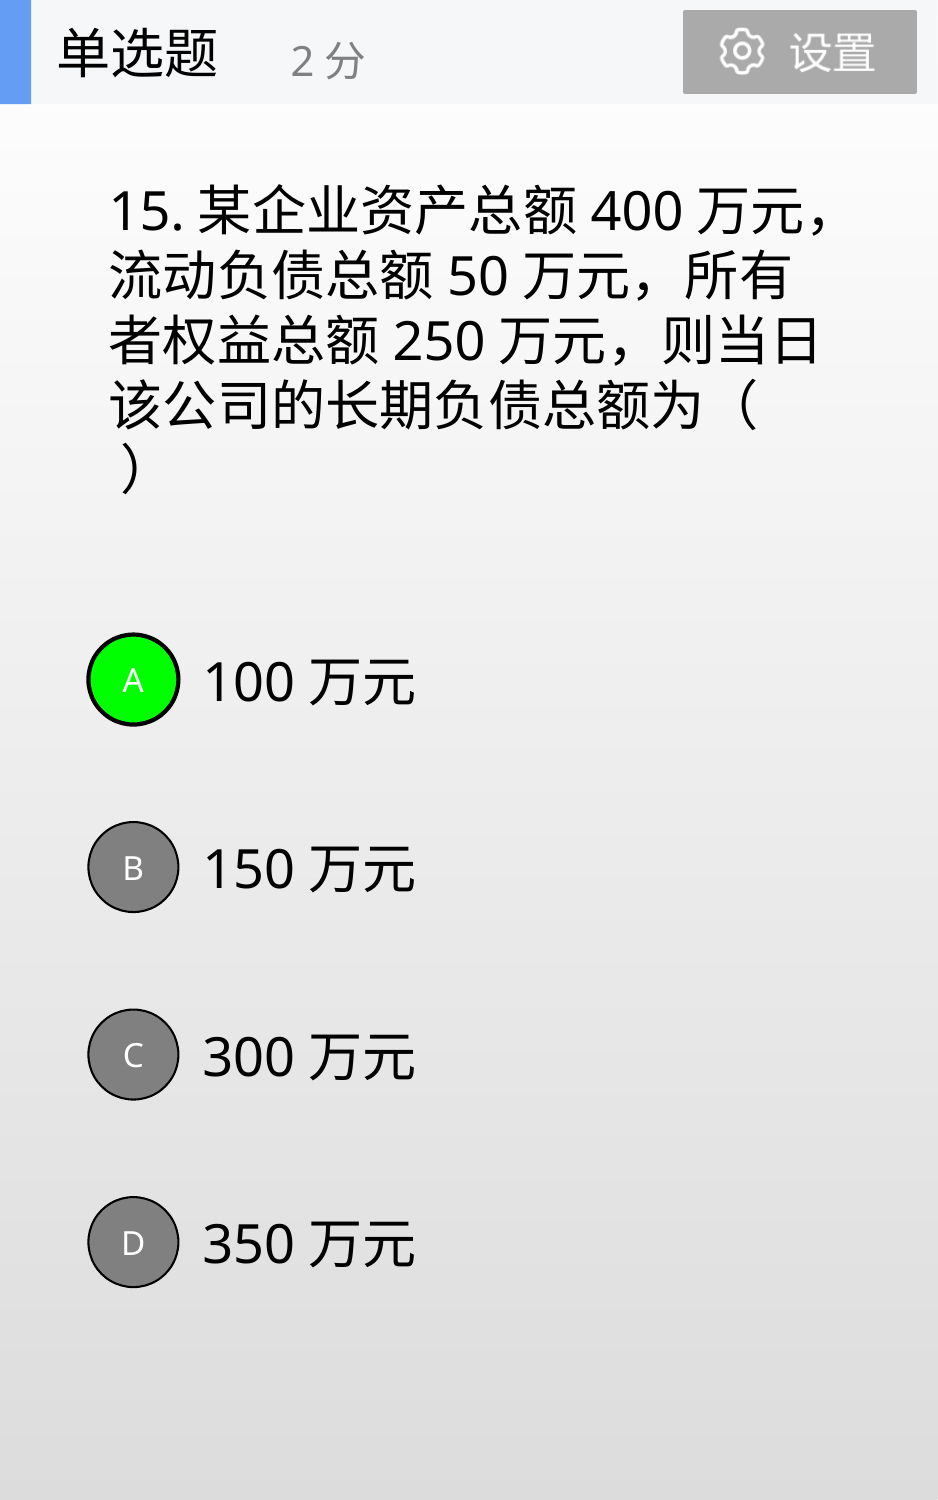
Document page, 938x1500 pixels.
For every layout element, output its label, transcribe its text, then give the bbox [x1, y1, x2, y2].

text_box C [87, 1008, 180, 1101]
picture [683, 10, 917, 94]
text_box B [87, 821, 180, 914]
text_box 350万元 [187, 1171, 844, 1313]
text_box 15.某企业资产总额400万元，流动负债总额50万元，所有者权益总额250万元，则当日该公司的长期负债总额为（ ） [93, 105, 844, 573]
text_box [0, 0, 938, 105]
text_box D [87, 1196, 180, 1289]
text_box 300万元 [187, 984, 844, 1125]
text_box 100万元 [187, 609, 844, 750]
text_box 150万元 [187, 796, 844, 938]
text_box A [87, 633, 180, 726]
